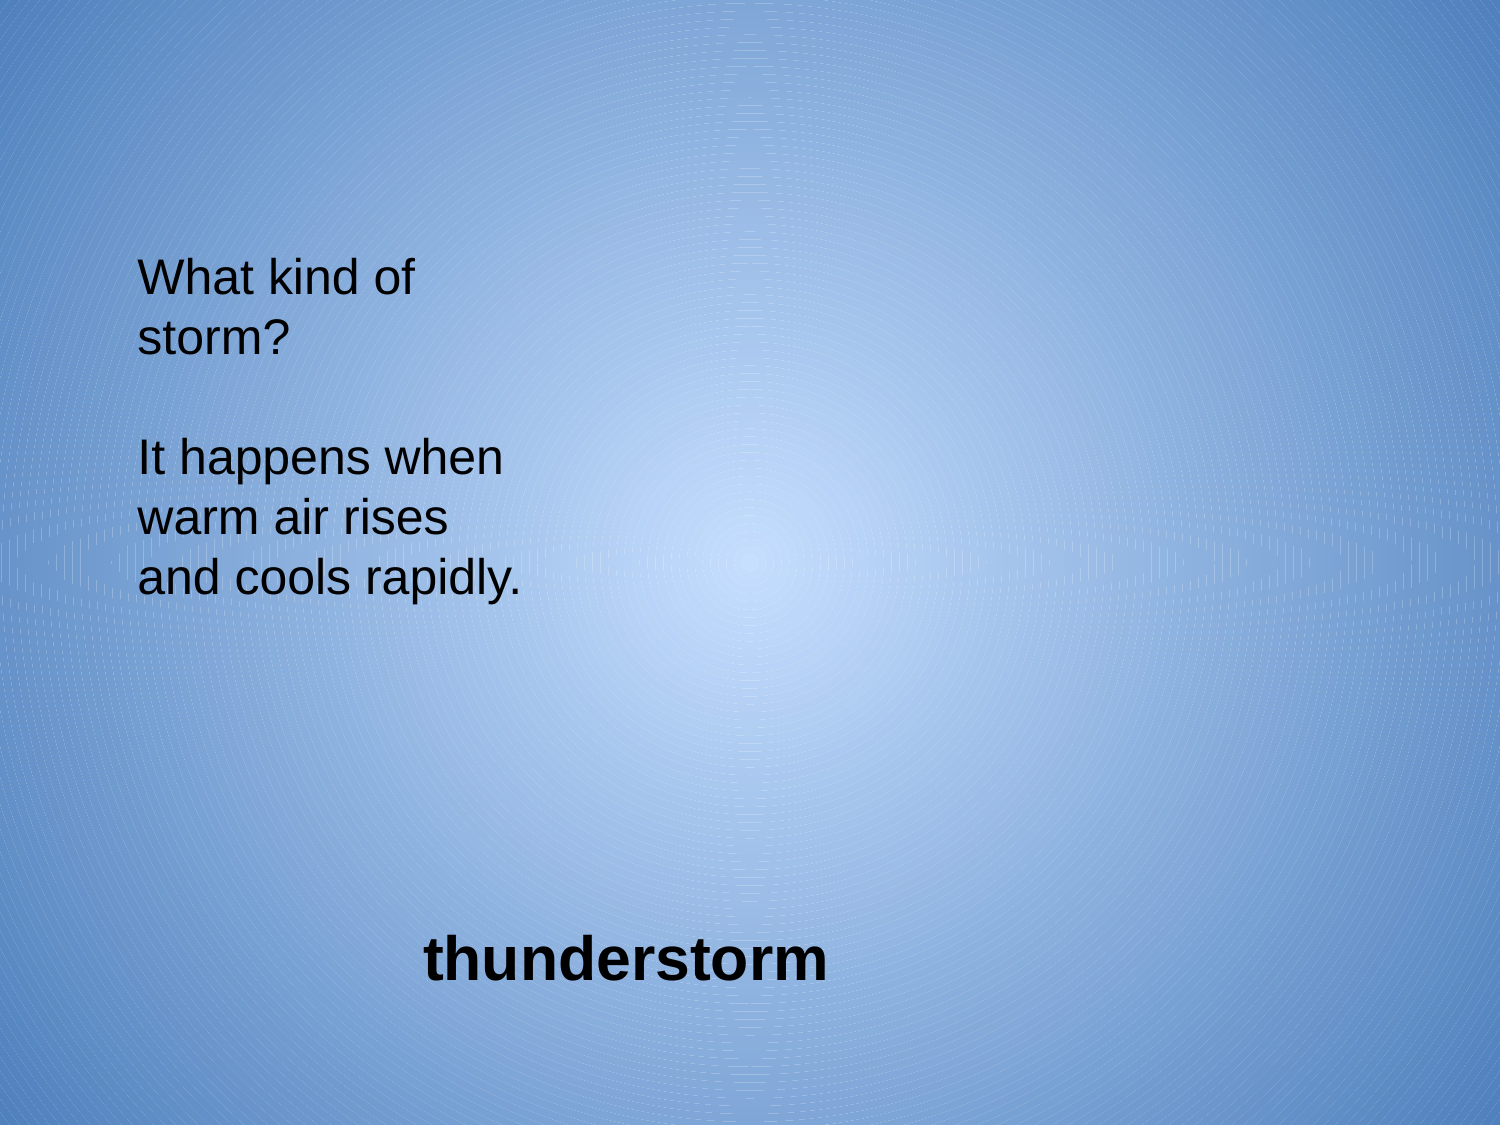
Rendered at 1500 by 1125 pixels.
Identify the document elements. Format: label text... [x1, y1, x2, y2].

text_box What kind of storm? It happens when warm air rises and cools rapidly. [122, 229, 544, 371]
text_box thunderstorm [408, 902, 1078, 966]
